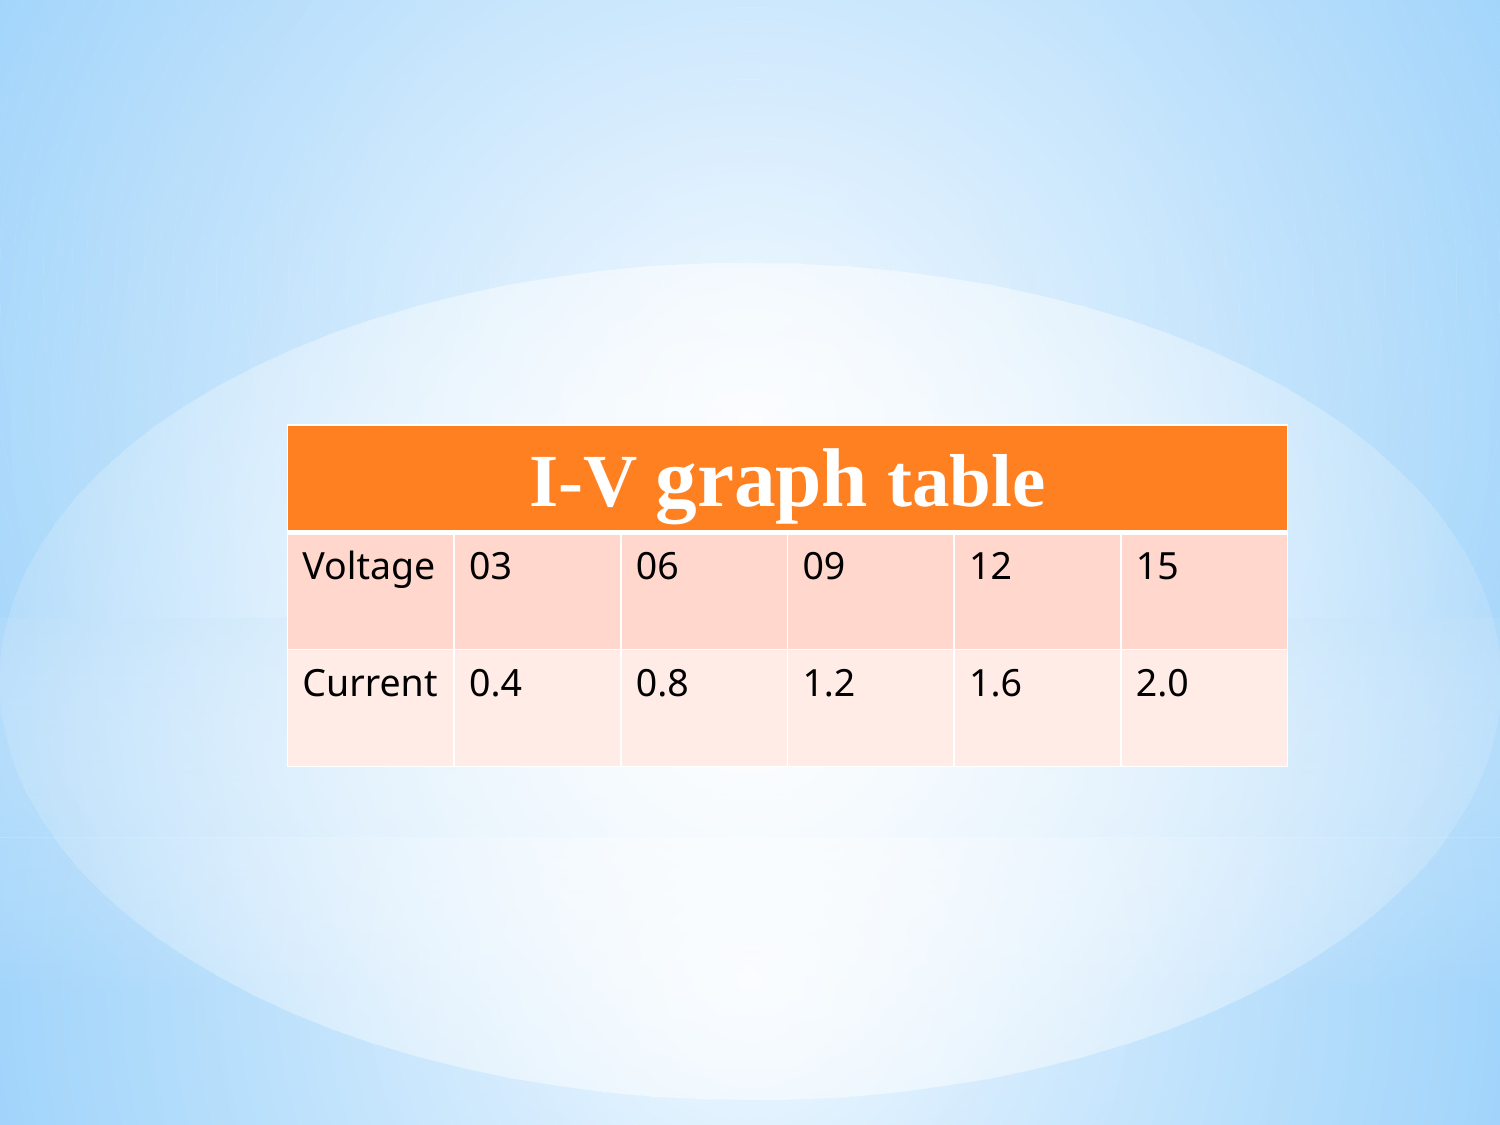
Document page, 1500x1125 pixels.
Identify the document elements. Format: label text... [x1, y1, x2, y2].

table_cell Voltage [288, 535, 453, 649]
table_cell 1.2 [788, 650, 953, 766]
table_cell 12 [955, 535, 1120, 649]
table_cell 15 [1122, 535, 1287, 649]
table_cell 09 [788, 535, 953, 649]
table_header I-V graph table [288, 426, 1287, 530]
table_cell 0.4 [455, 650, 620, 766]
table_cell 0.8 [622, 650, 787, 766]
table_cell 1.6 [955, 650, 1120, 766]
table_cell 03 [455, 535, 620, 649]
table_cell 06 [622, 535, 787, 649]
table_cell 2.0 [1122, 650, 1287, 766]
table_cell Current [288, 650, 453, 766]
